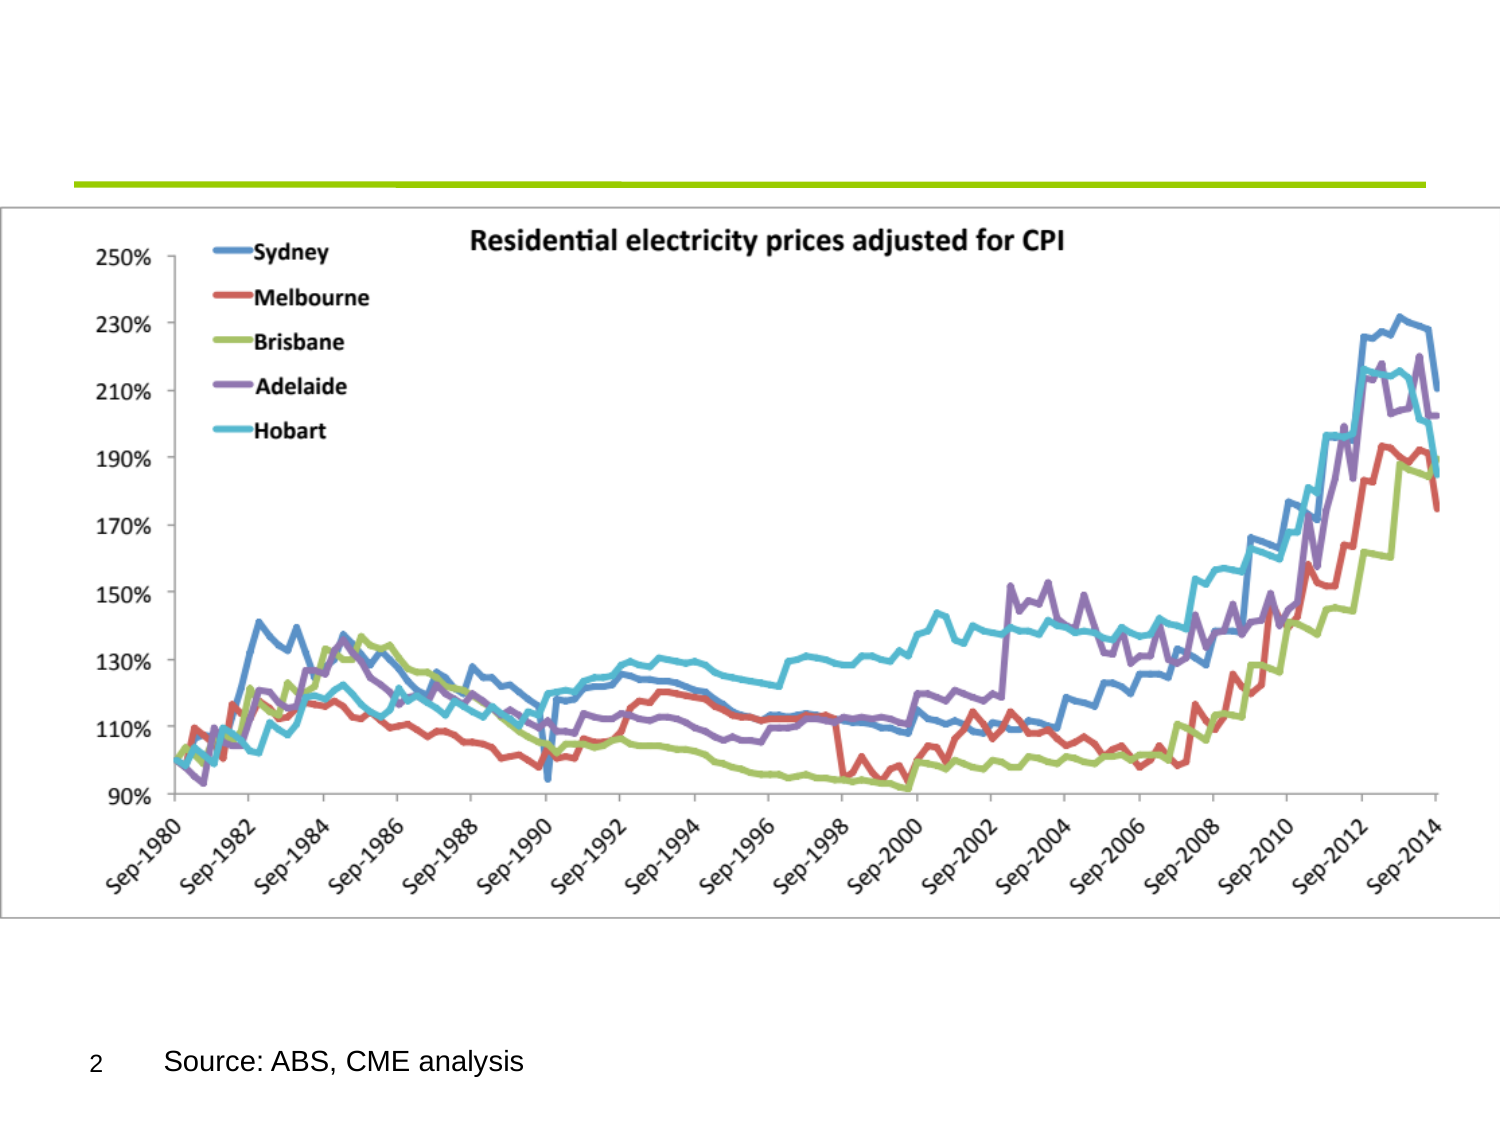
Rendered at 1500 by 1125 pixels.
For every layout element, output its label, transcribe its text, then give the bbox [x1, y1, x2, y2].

picture [0, 206, 1500, 919]
slide_number 2 [74, 1009, 195, 1089]
text_box Source: ABS, CME analysis [148, 1034, 540, 1085]
